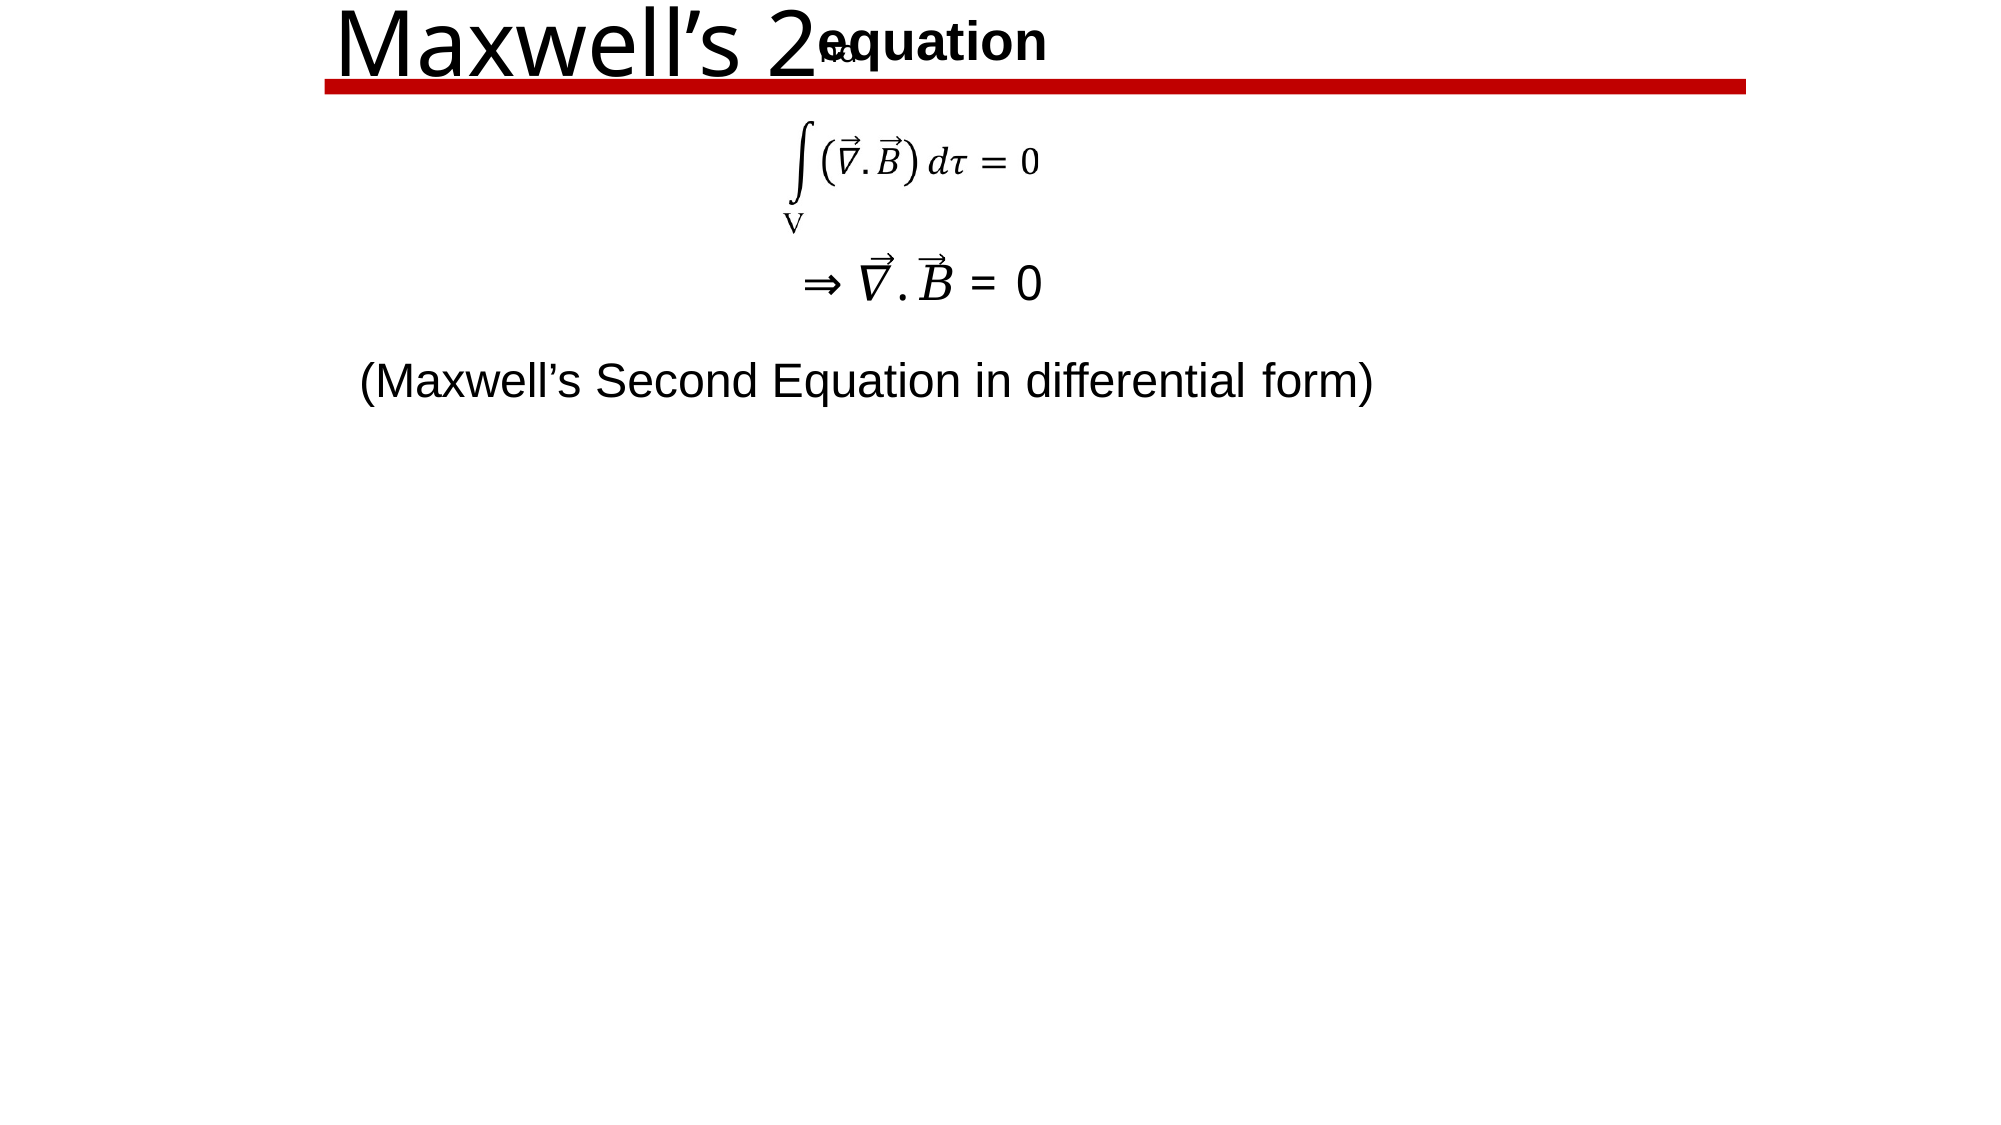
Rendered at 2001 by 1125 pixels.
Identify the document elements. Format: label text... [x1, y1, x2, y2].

text_box [324, 78, 328, 95]
text_box [782, 120, 1039, 235]
text_box ⇒ 𝛻. 𝐵 = 0 (Maxwell’s Second Equation in differential form) [357, 250, 1381, 407]
title Maxwell’s 2nd [328, 0, 1196, 134]
text_box equation [816, 3, 1050, 72]
text_box [1196, 78, 1746, 95]
